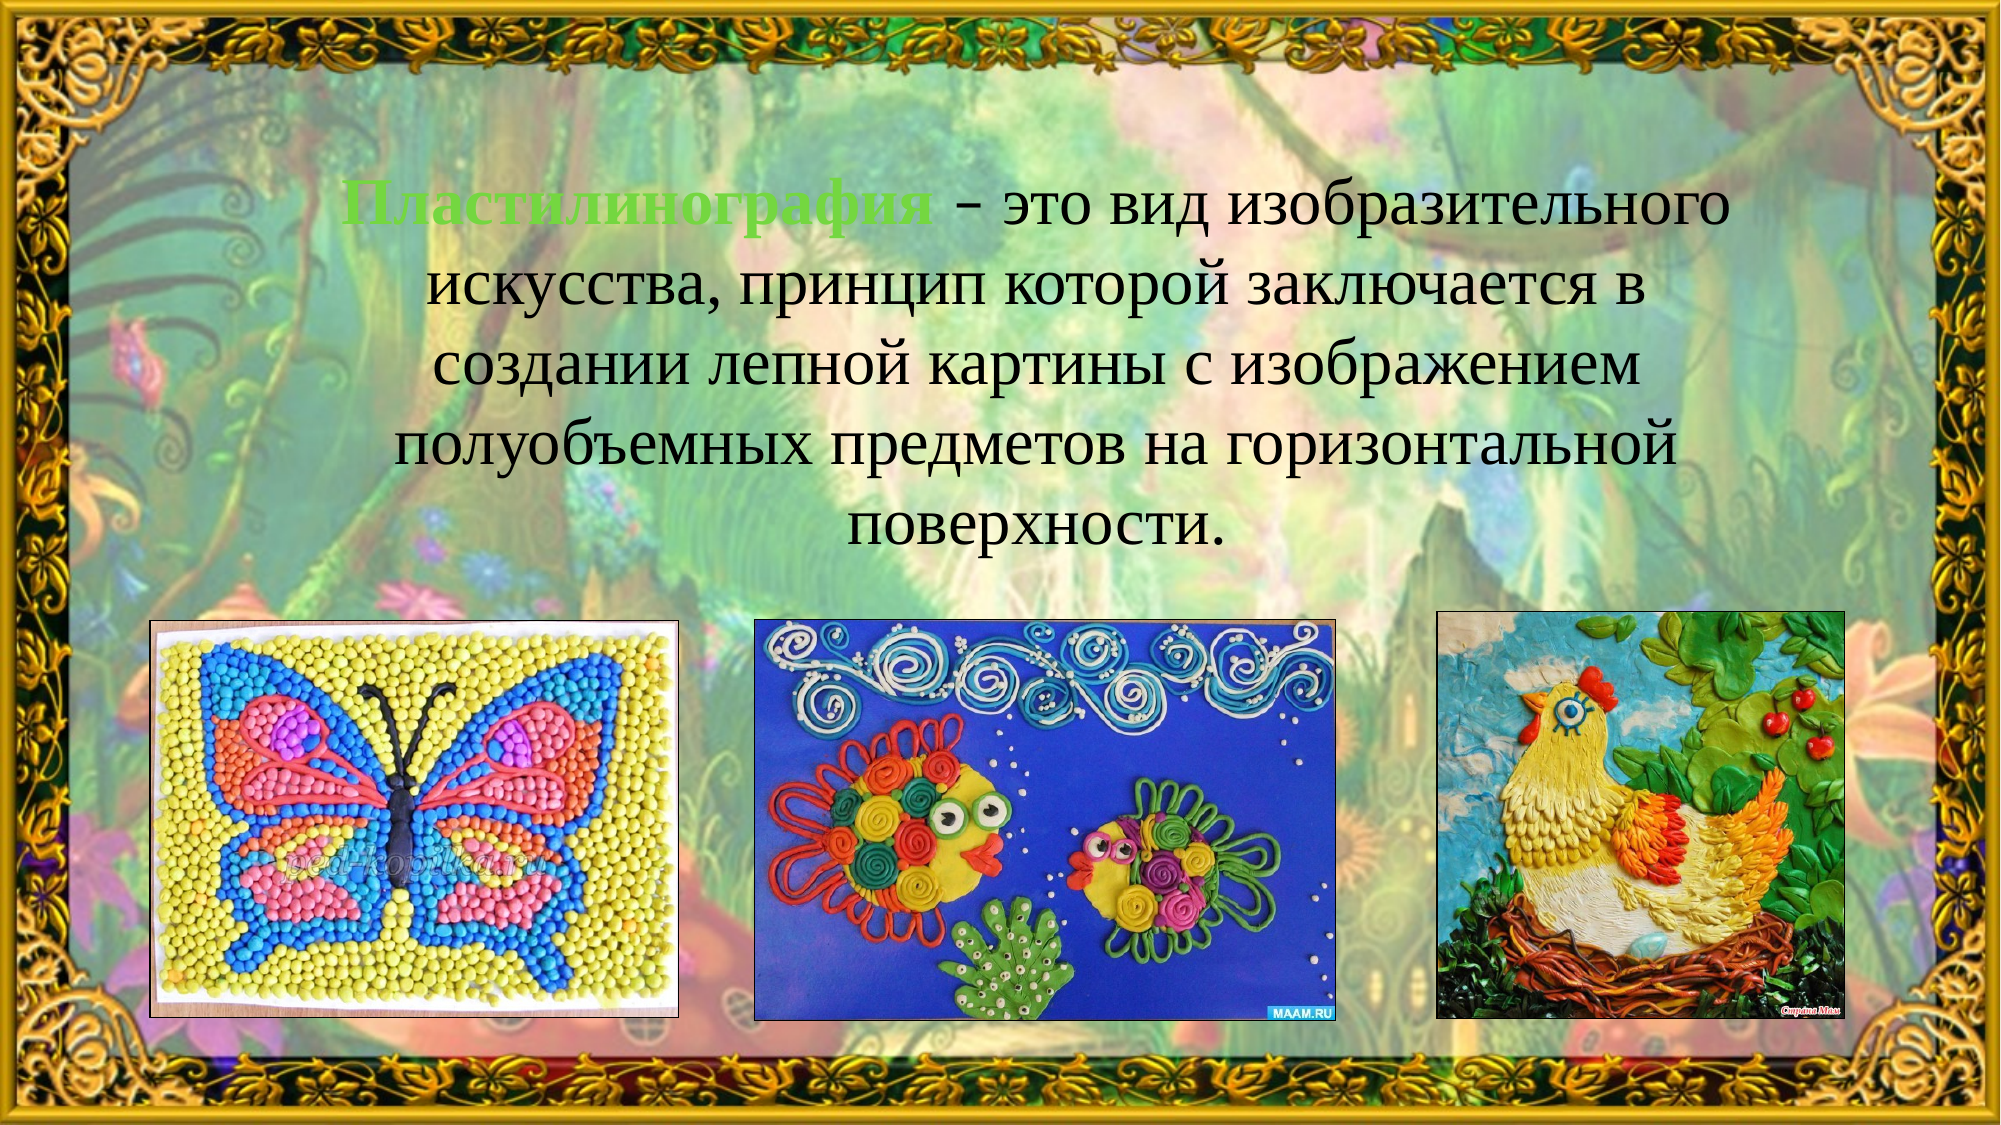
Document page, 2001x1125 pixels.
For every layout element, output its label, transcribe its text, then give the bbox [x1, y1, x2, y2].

picture [0, 0, 2001, 1125]
text_box Пластилинография – это вид изобразительного искусства, принцип которой заключается в создании лепной картины с изображением полуобъемных предметов на горизонтальной поверхности. [316, 150, 1759, 566]
